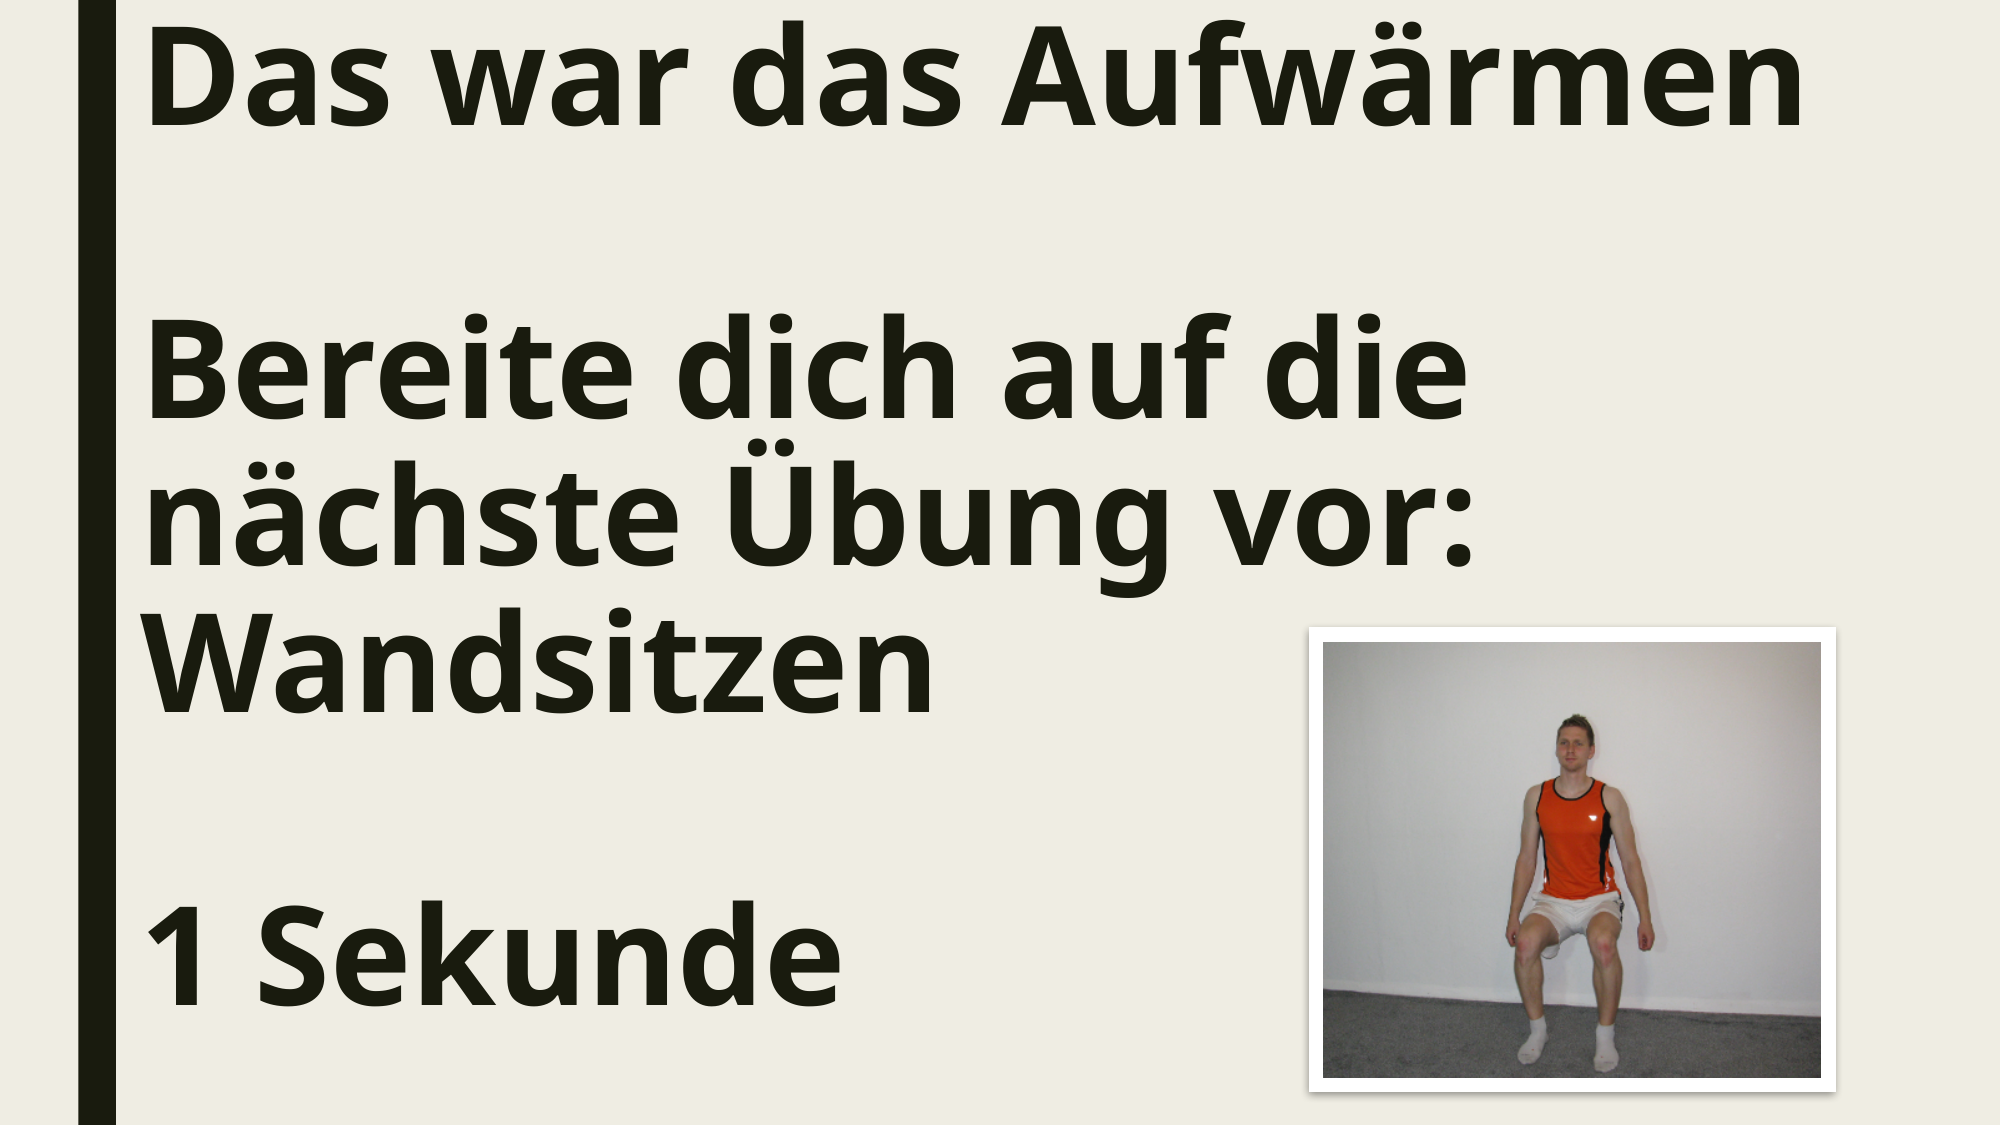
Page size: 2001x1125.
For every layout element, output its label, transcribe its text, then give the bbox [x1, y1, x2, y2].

title Das war das Aufwärmen Bereite dich auf die nächste Übung vor: Wandsitzen 1 Sekunde [125, 0, 1960, 245]
picture [1323, 641, 1822, 1078]
